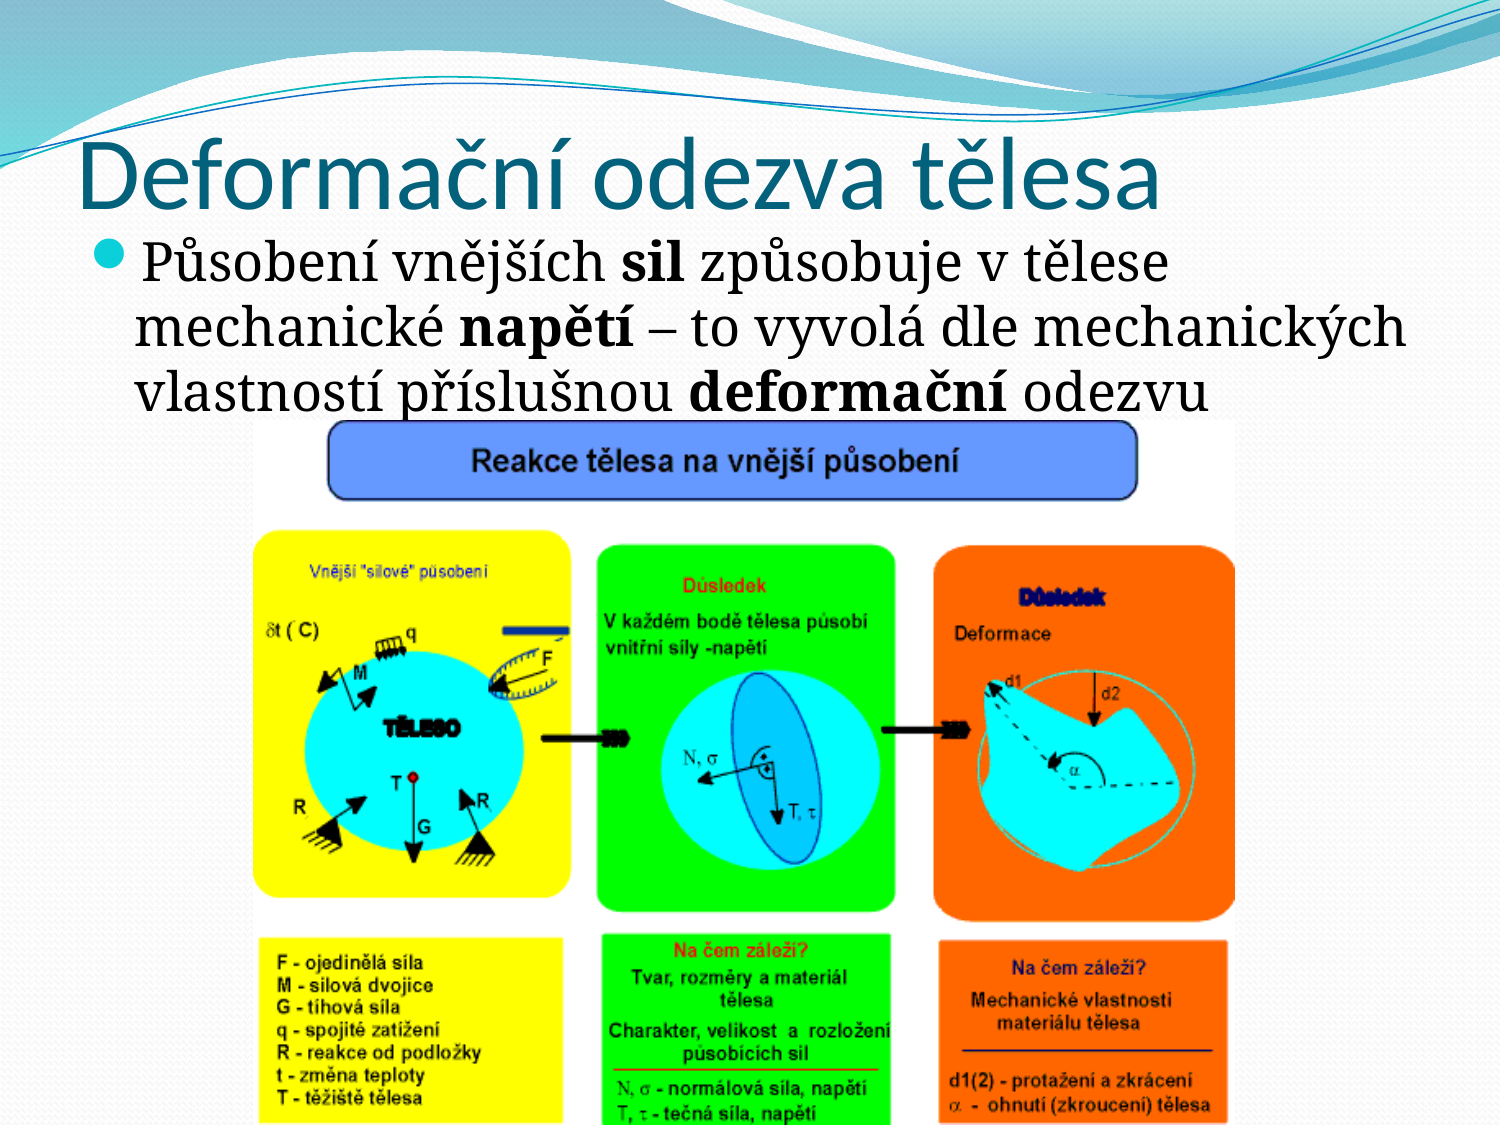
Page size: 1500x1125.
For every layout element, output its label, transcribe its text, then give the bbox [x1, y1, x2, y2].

title Deformační odezva tělesa [76, 42, 1427, 231]
picture [253, 420, 1235, 1125]
list Působení vnějších sil způsobuje v tělese mechanické napětí – to vyvolá dle mechanických vlastností příslušnou deformační odezvu [75, 219, 1425, 1038]
